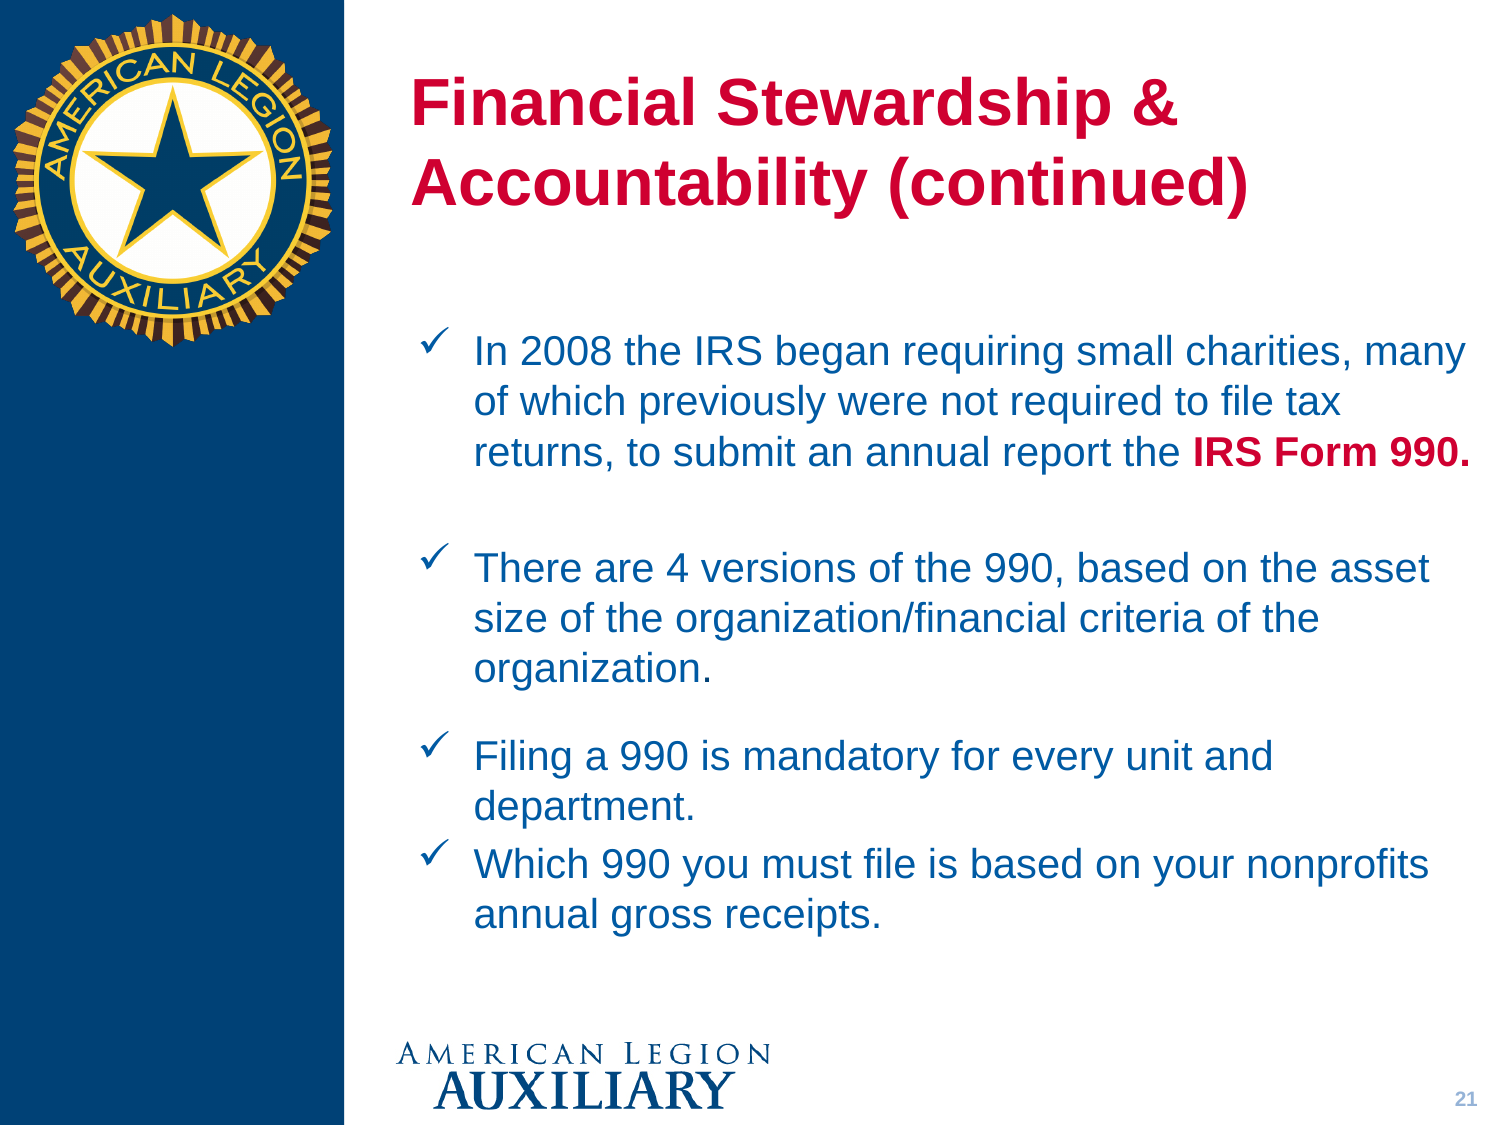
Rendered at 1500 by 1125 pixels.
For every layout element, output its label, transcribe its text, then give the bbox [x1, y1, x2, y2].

picture [6, 13, 340, 347]
list In 2008 the IRS began requiring small charities, many of which previously were not required to file tax returns, to submit an annual report the IRS Form 990. There are 4 versions of the 990, based on the asset size of the organization/financial criteria of the organization. Filing a 990 is mandatory for every unit and department. Which 990 you must file is based on your nonprofits annual gross receipts. [402, 199, 1500, 1006]
picture [395, 1041, 770, 1110]
slide_number 21 [1425, 1067, 1493, 1125]
title Financial Stewardship & Accountability (continued) [394, 44, 1413, 233]
